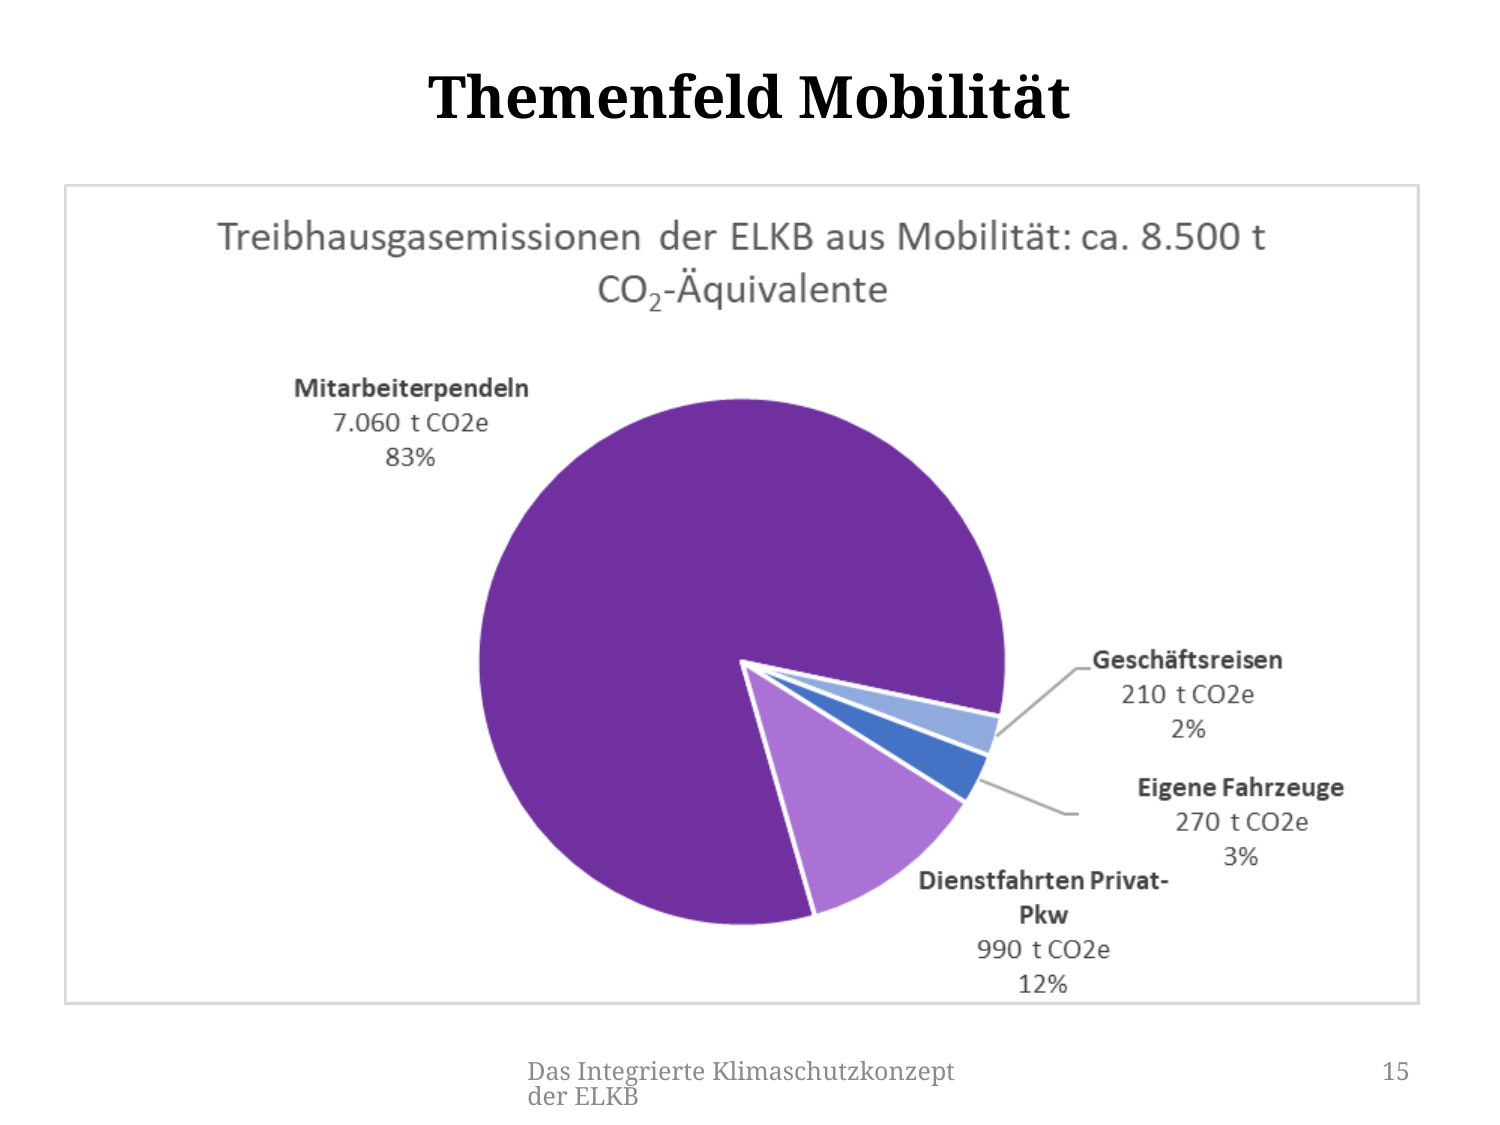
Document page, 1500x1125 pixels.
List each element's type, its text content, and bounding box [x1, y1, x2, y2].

footer Das Integrierte Klimaschutzkonzept der ELKB [512, 1042, 988, 1103]
text_box Themenfeld Mobilität [0, 52, 1500, 138]
slide_number 15 [1074, 1042, 1425, 1103]
picture [64, 184, 1420, 1006]
